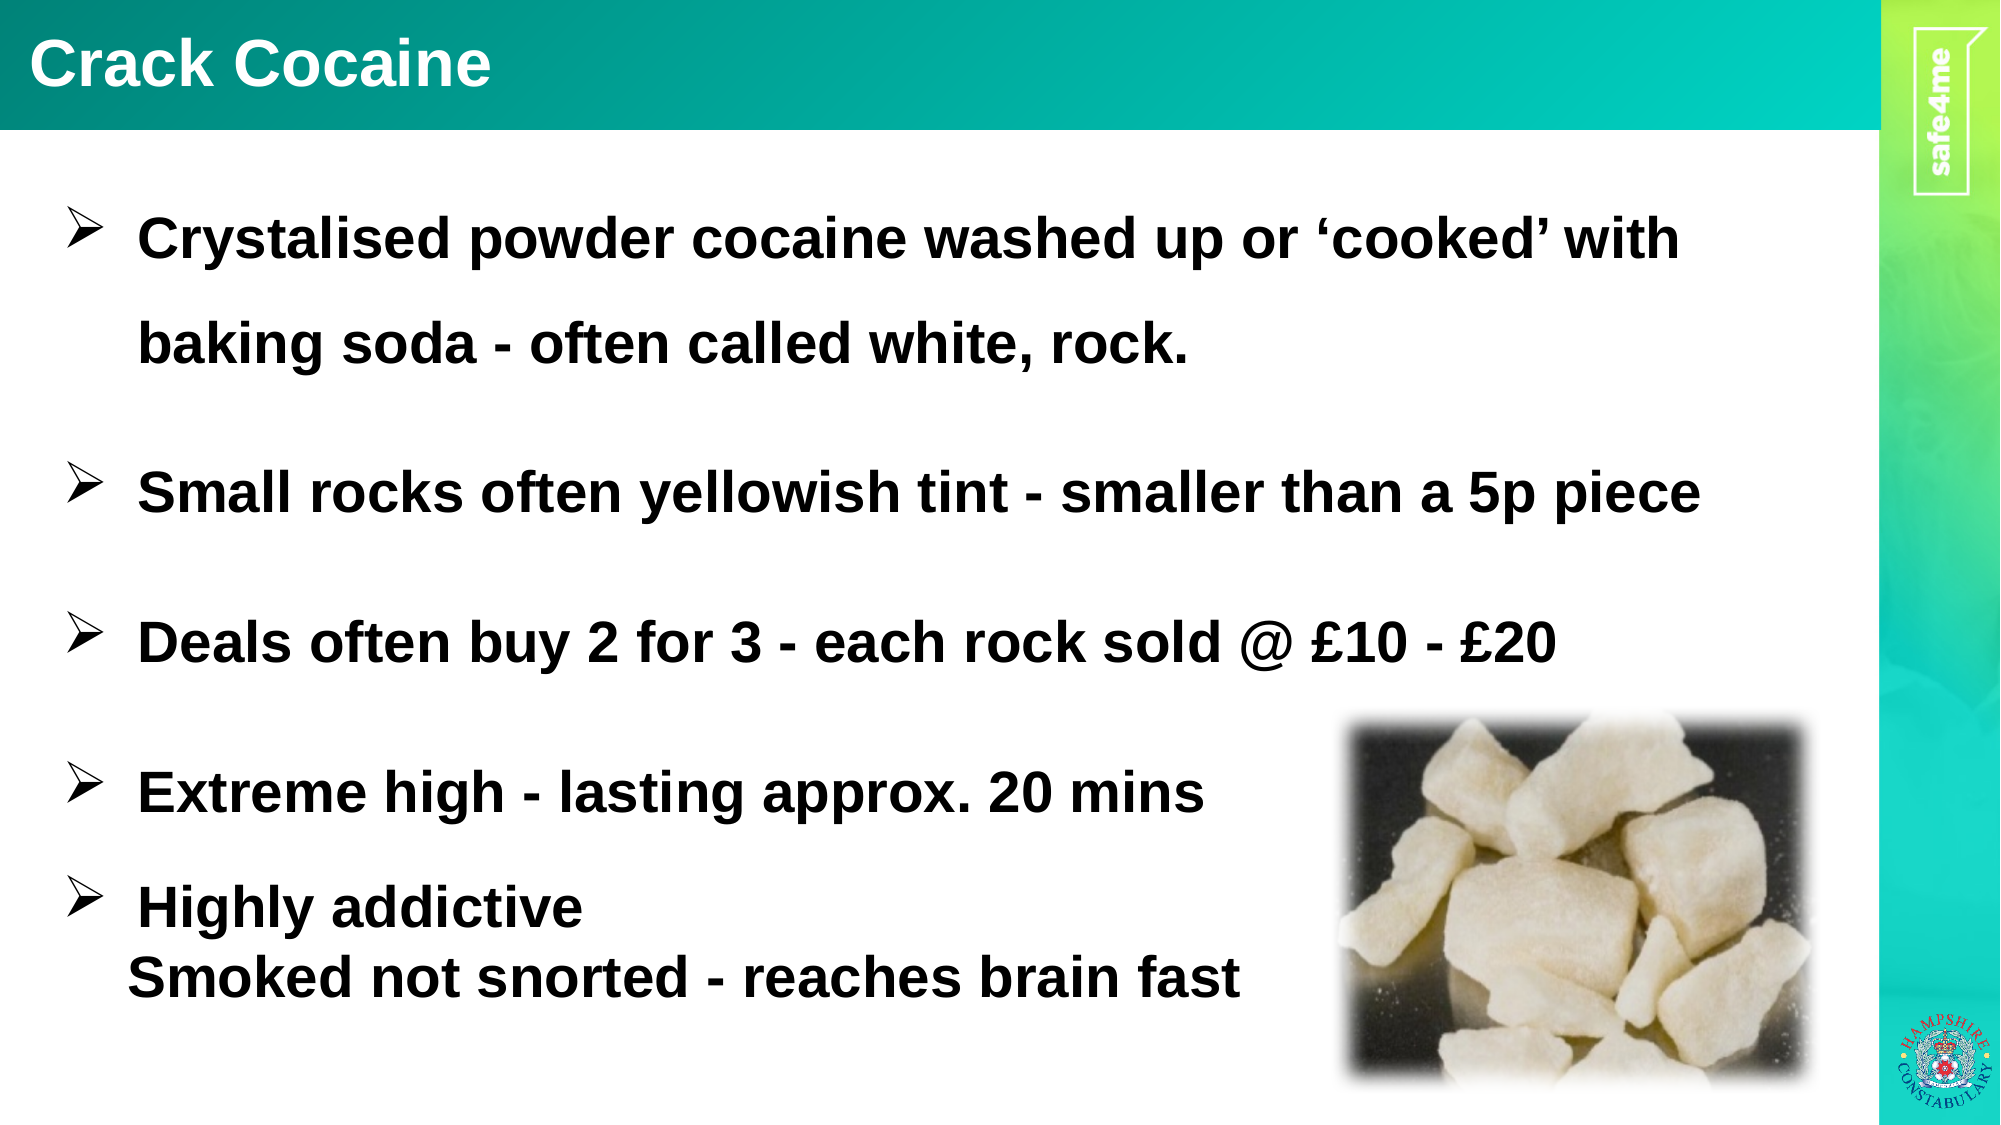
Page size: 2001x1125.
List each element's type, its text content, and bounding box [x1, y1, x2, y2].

picture [1330, 705, 1821, 1094]
title Crack Cocaine [0, 0, 1882, 130]
text_box Crystalised powder cocaine washed up or ‘cooked’ with baking soda - often called white, rock. Small rocks often yellowish tint - smaller than a 5p piece Deals often buy 2 for 3 - each rock sold @ £10 - £20 Extreme high - lasting approx. 20 mins Highly addictive Smoked not snorted - reaches brain fast [47, 157, 1834, 1125]
picture [0, 0, 2000, 1125]
